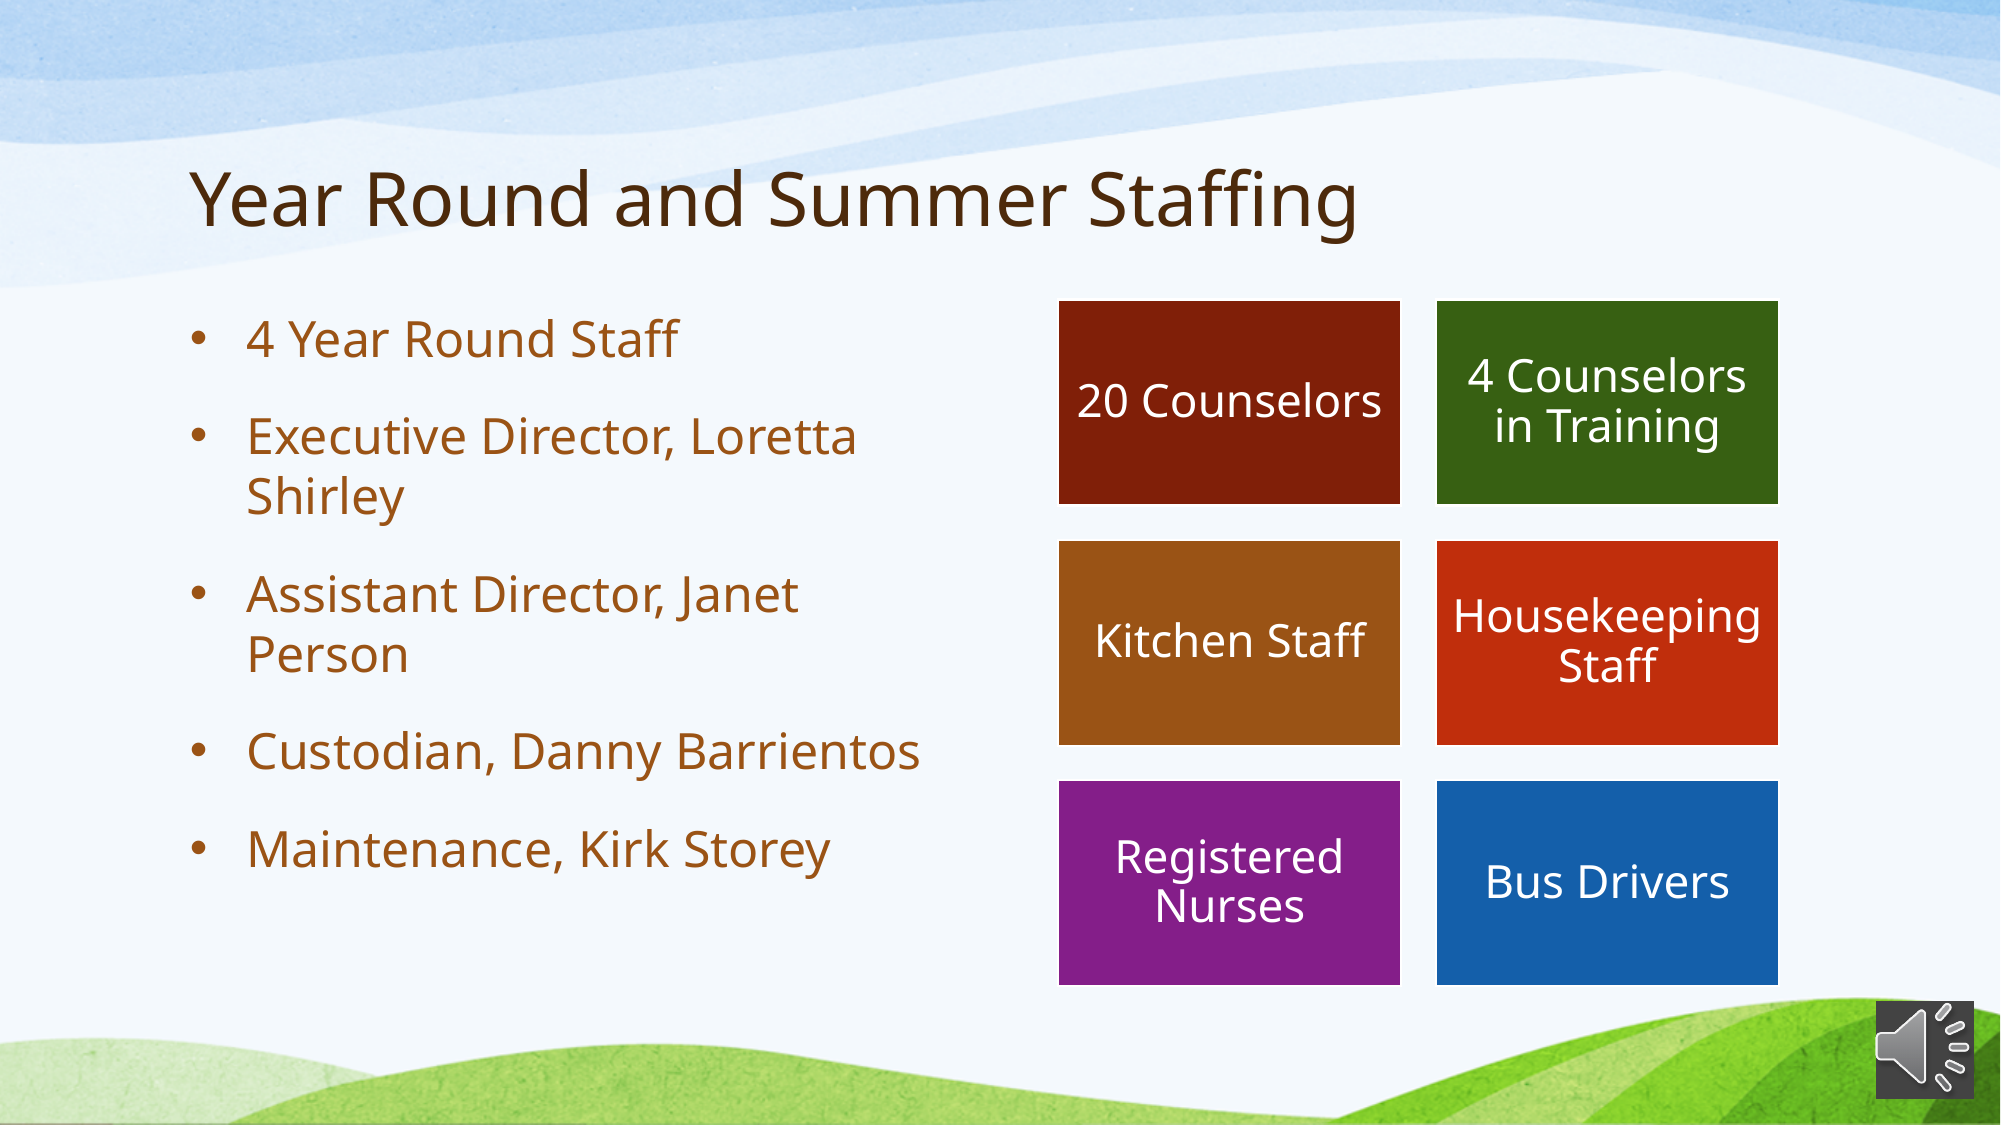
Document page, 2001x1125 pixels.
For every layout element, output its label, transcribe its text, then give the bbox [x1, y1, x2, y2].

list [1012, 299, 1825, 987]
list 4 Year Round Staff Executive Director, Loretta Shirley Assistant Director, Janet Person Custodian, Danny Barrientos Maintenance, Kirk Storey [174, 299, 988, 987]
picture [0, 0, 2001, 1125]
title Year Round and Summer Staffing [174, 50, 1825, 250]
